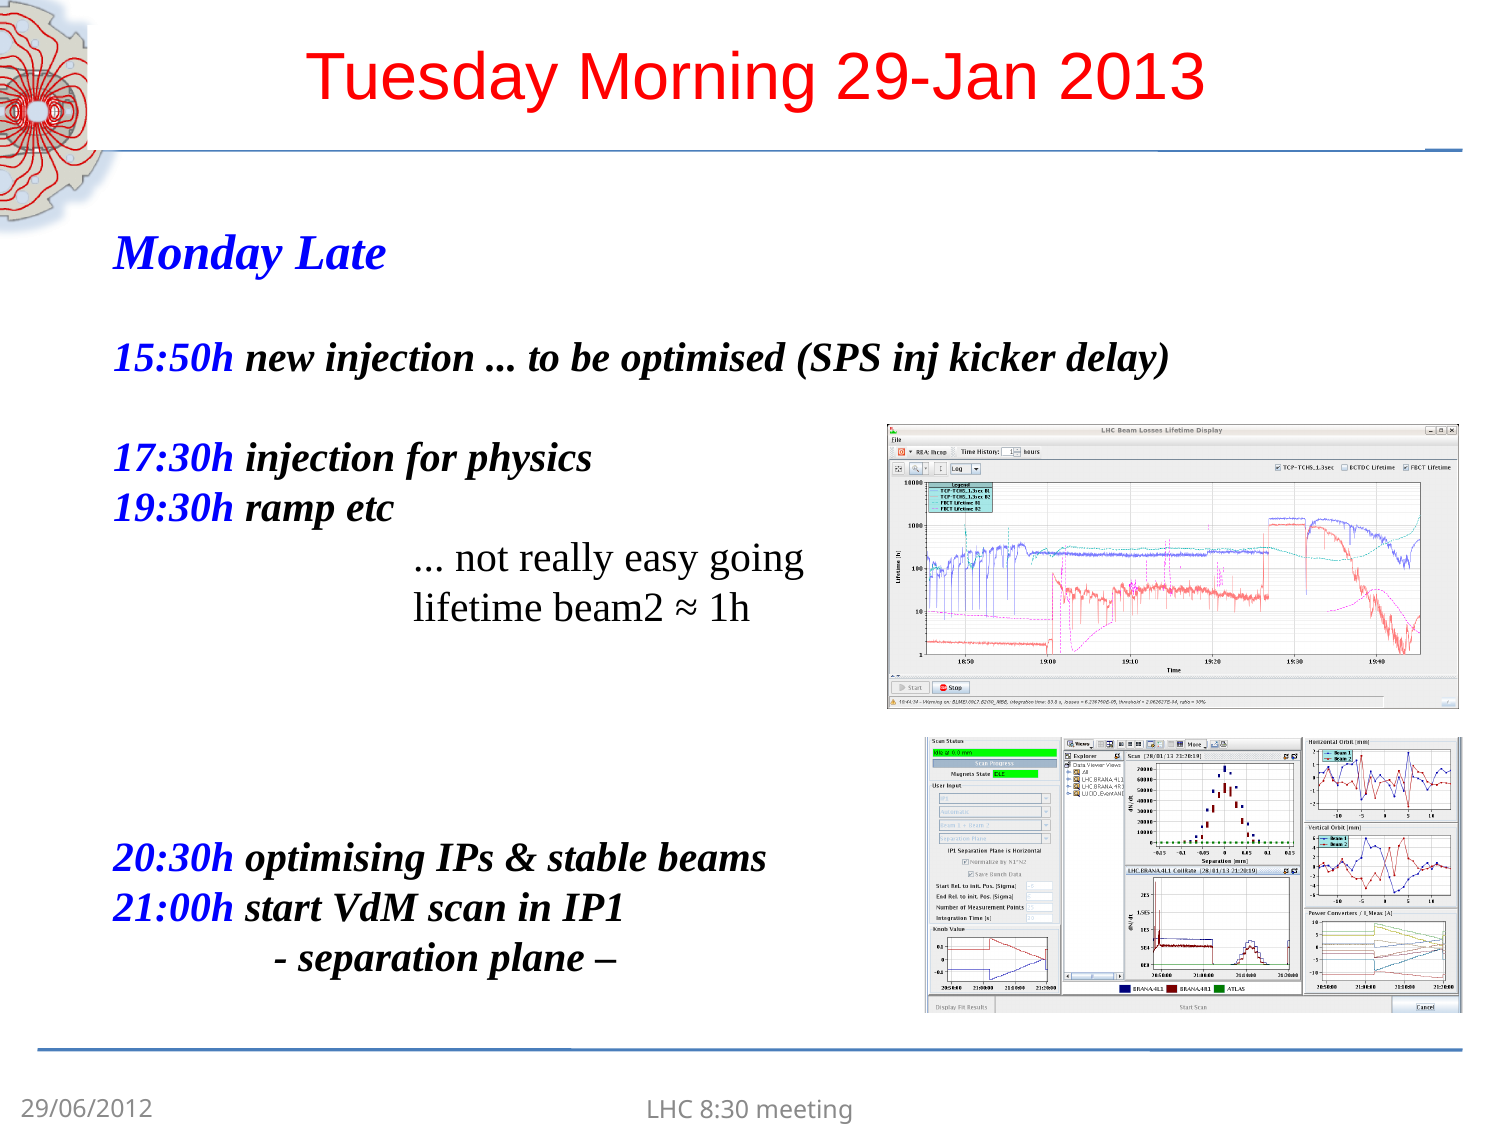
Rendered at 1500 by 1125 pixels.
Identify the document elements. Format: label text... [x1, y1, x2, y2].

picture [0, 2, 109, 220]
text_box Monday Late 15:50h new injection ... to be optimised (SPS inj kicker delay) 17:30h injection for physics 19:30h ramp etc ... not really easy going lifetime beam2 ≈ 1h 20:30h optimising IPs & stable beams 21:00h start VdM scan in IP1 - separation plane – [98, 212, 1187, 1125]
picture [924, 737, 1463, 1013]
picture [887, 424, 1459, 710]
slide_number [5, 1085, 98, 1125]
text_box Tuesday Morning 29-Jan 2013 [87, 24, 1425, 150]
